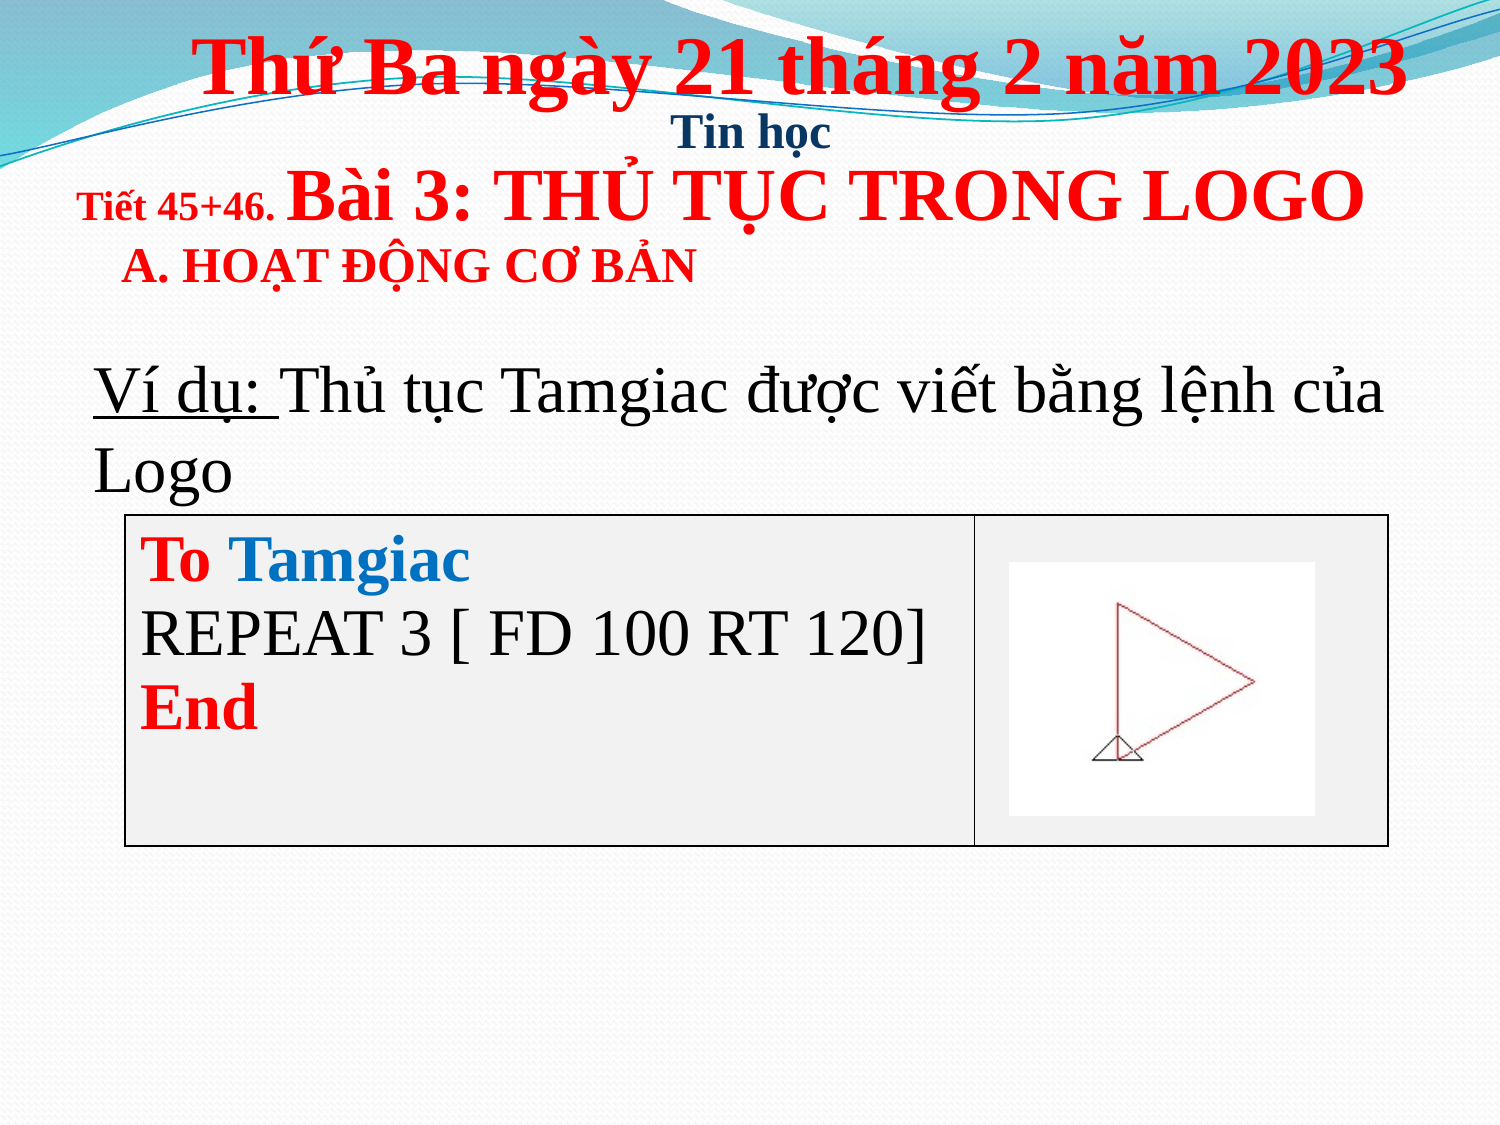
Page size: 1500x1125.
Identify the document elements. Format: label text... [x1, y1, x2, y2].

text_box Tin học [606, 91, 897, 167]
table_header [975, 516, 1387, 845]
text_box Tiết 45+46. Bài 3: THỦ TỤC TRONG LOGO [0, 138, 1482, 243]
picture [1009, 562, 1315, 816]
text_box Thứ Ba ngày 21 tháng 2 năm 2023 [105, 3, 1497, 119]
text_box A. HoẠT ĐỘNG CƠ BẢN [106, 243, 713, 301]
table_header To Tamgiac REPEAT 3 [ FD 100 RT 120] End [126, 516, 974, 845]
text_box Ví dụ: Thủ tục Tamgiac được viết bằng lệnh của Logo [78, 338, 1475, 513]
text_box Cấu trúc chung của một thủ tục: to < tên thủ tục> < các dòng lệnh> end [1002, 563, 1320, 827]
